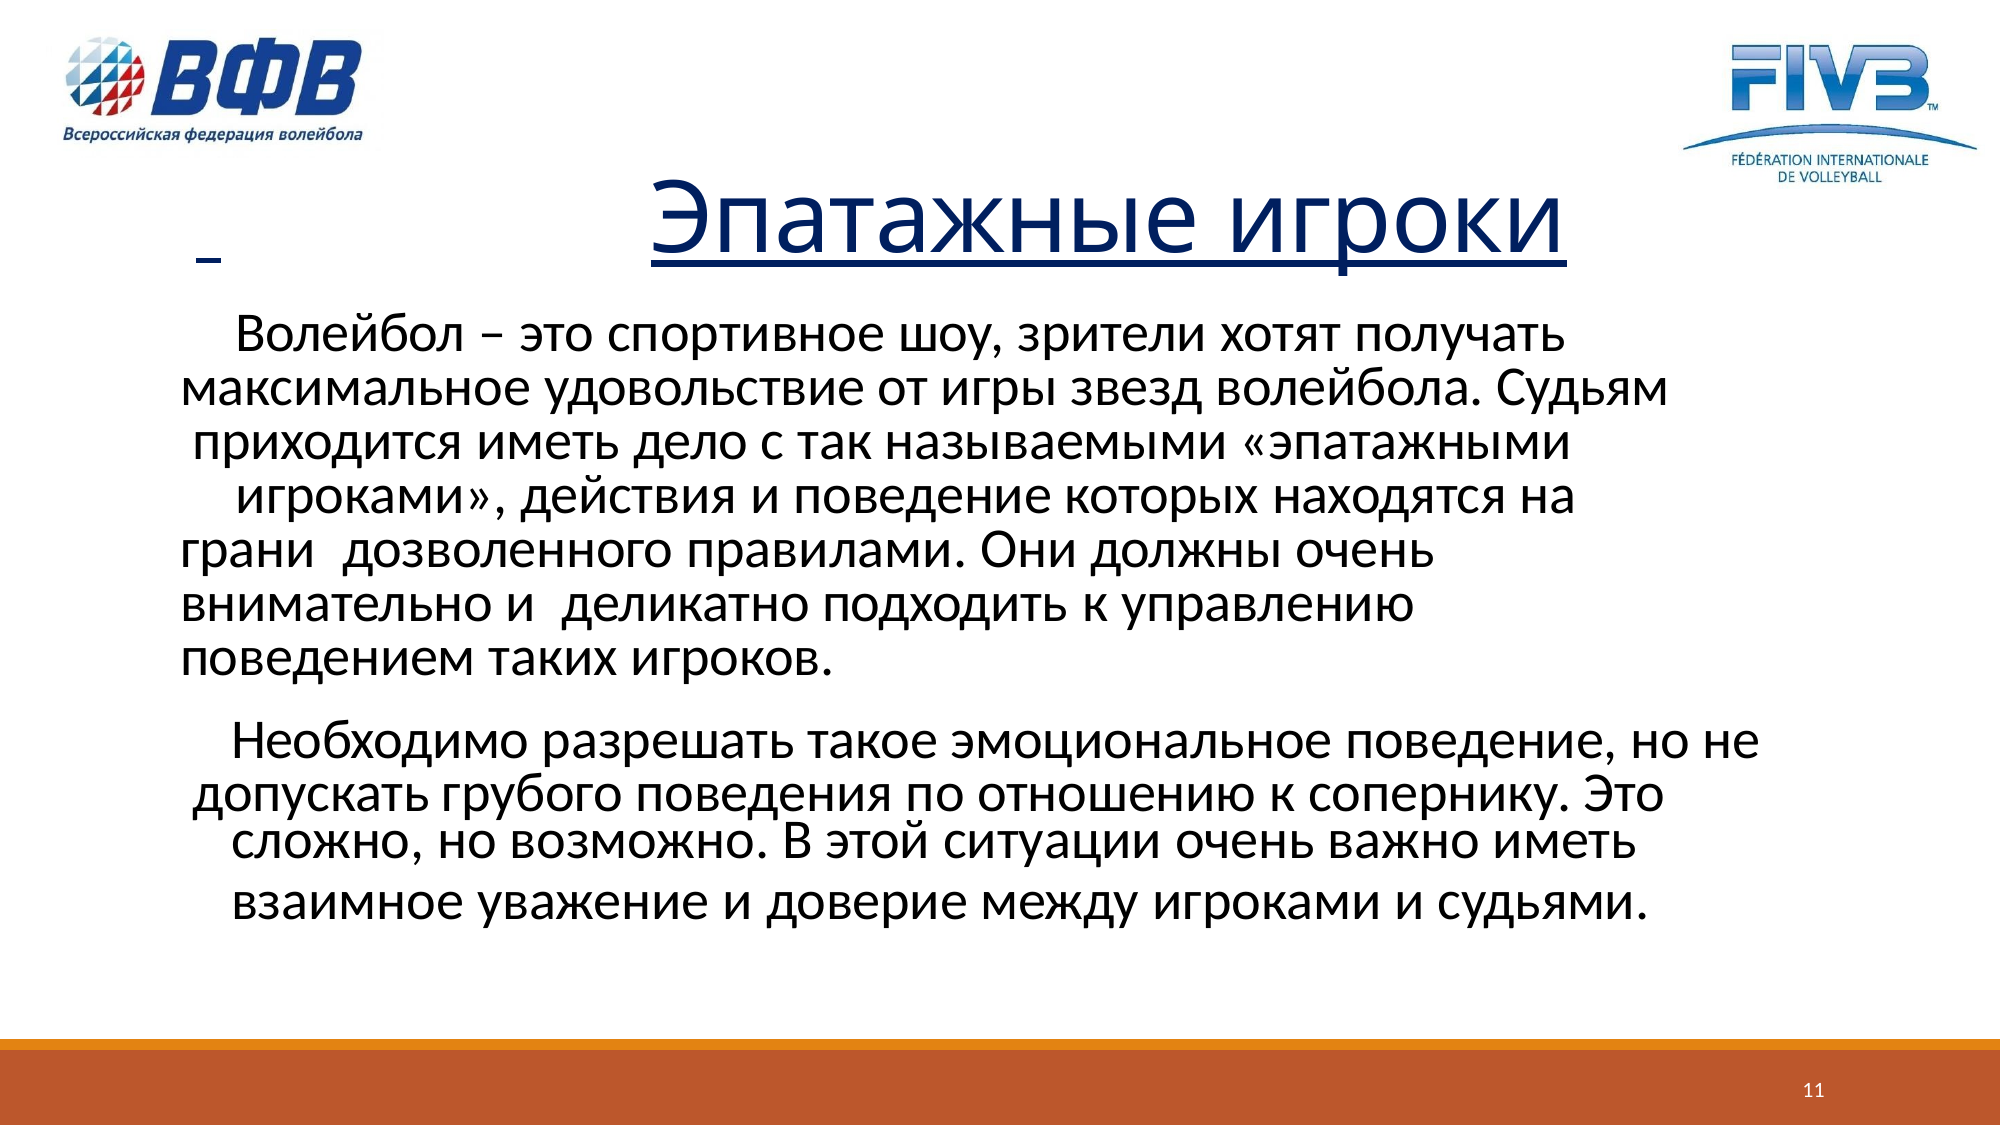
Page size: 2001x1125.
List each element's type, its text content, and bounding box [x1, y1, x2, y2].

title Эпатажные игроки [167, 150, 1833, 393]
picture [46, 28, 384, 158]
text_box Волейбол – это спортивное шоу, зрители хотят получать максимальное удовольствие от игры звезд волейбола. Судьям приходится иметь дело с так называемыми «эпатажными игроками», действия и поведение которых находятся на грани дозволенного правилами. Они должны очень внимательно и деликатно подходить к управлению поведением таких игроков. Необходимо разрешать такое эмоциональное поведение, но не допускать грубого поведения по отношению к сопернику. Это сложно, но возможно. В этой ситуации очень важно иметь взаимное уважение и доверие между игроками и судьями. [177, 292, 1772, 931]
slide_number 11 [1796, 1078, 1832, 1125]
picture [1678, 34, 1985, 189]
